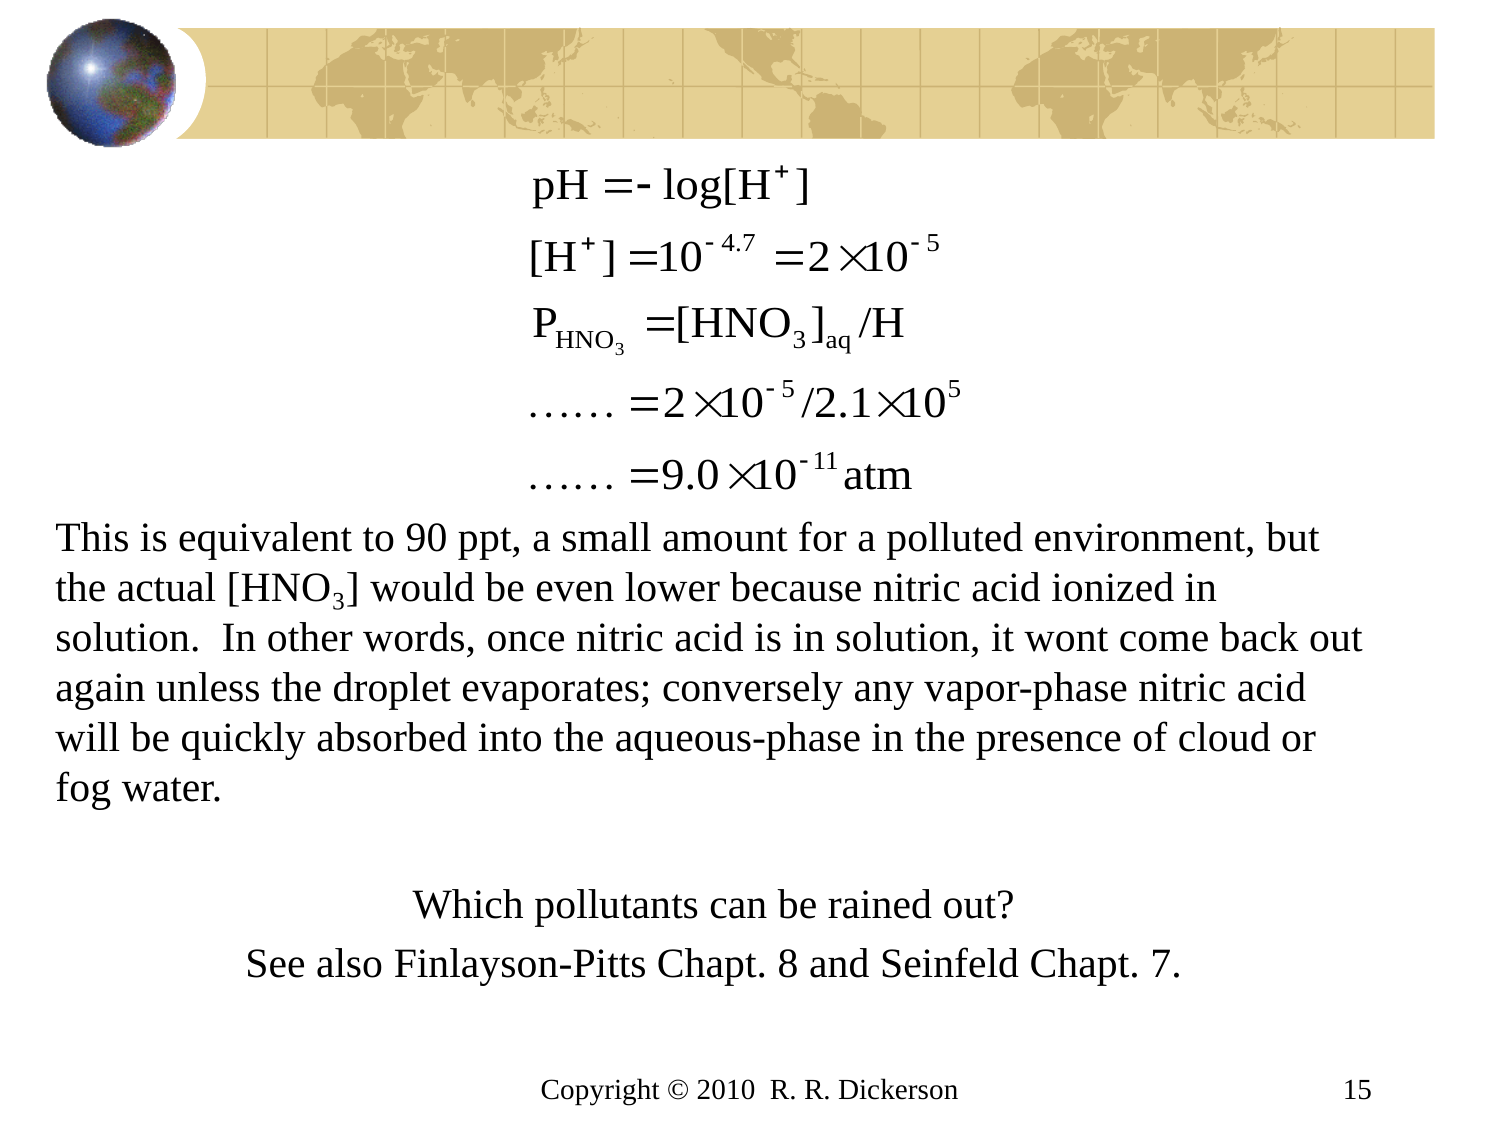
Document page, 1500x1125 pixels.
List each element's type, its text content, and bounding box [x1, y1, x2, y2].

footer Copyright © 2010 R. R. Dickerson [512, 1037, 988, 1113]
slide_number 15 [1074, 1037, 1388, 1113]
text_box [524, 149, 976, 501]
picture [42, 14, 190, 151]
list This is equivalent to 90 ppt, a small amount for a polluted environment, but the actual [HNO₃] would be even lower because nitric acid ionized in solution. In other words, once nitric acid is in solution, it wont come back out again unless the droplet evaporates; conversely any vapor-phase nitric acid will be quickly absorbed into the aqueous-phase in the presence of cloud or fog water. Which pollutants can be rained out? See also Finlayson-Pitts Chapt. 8 and Seinfeld Chapt. 7. [40, 152, 1388, 1028]
